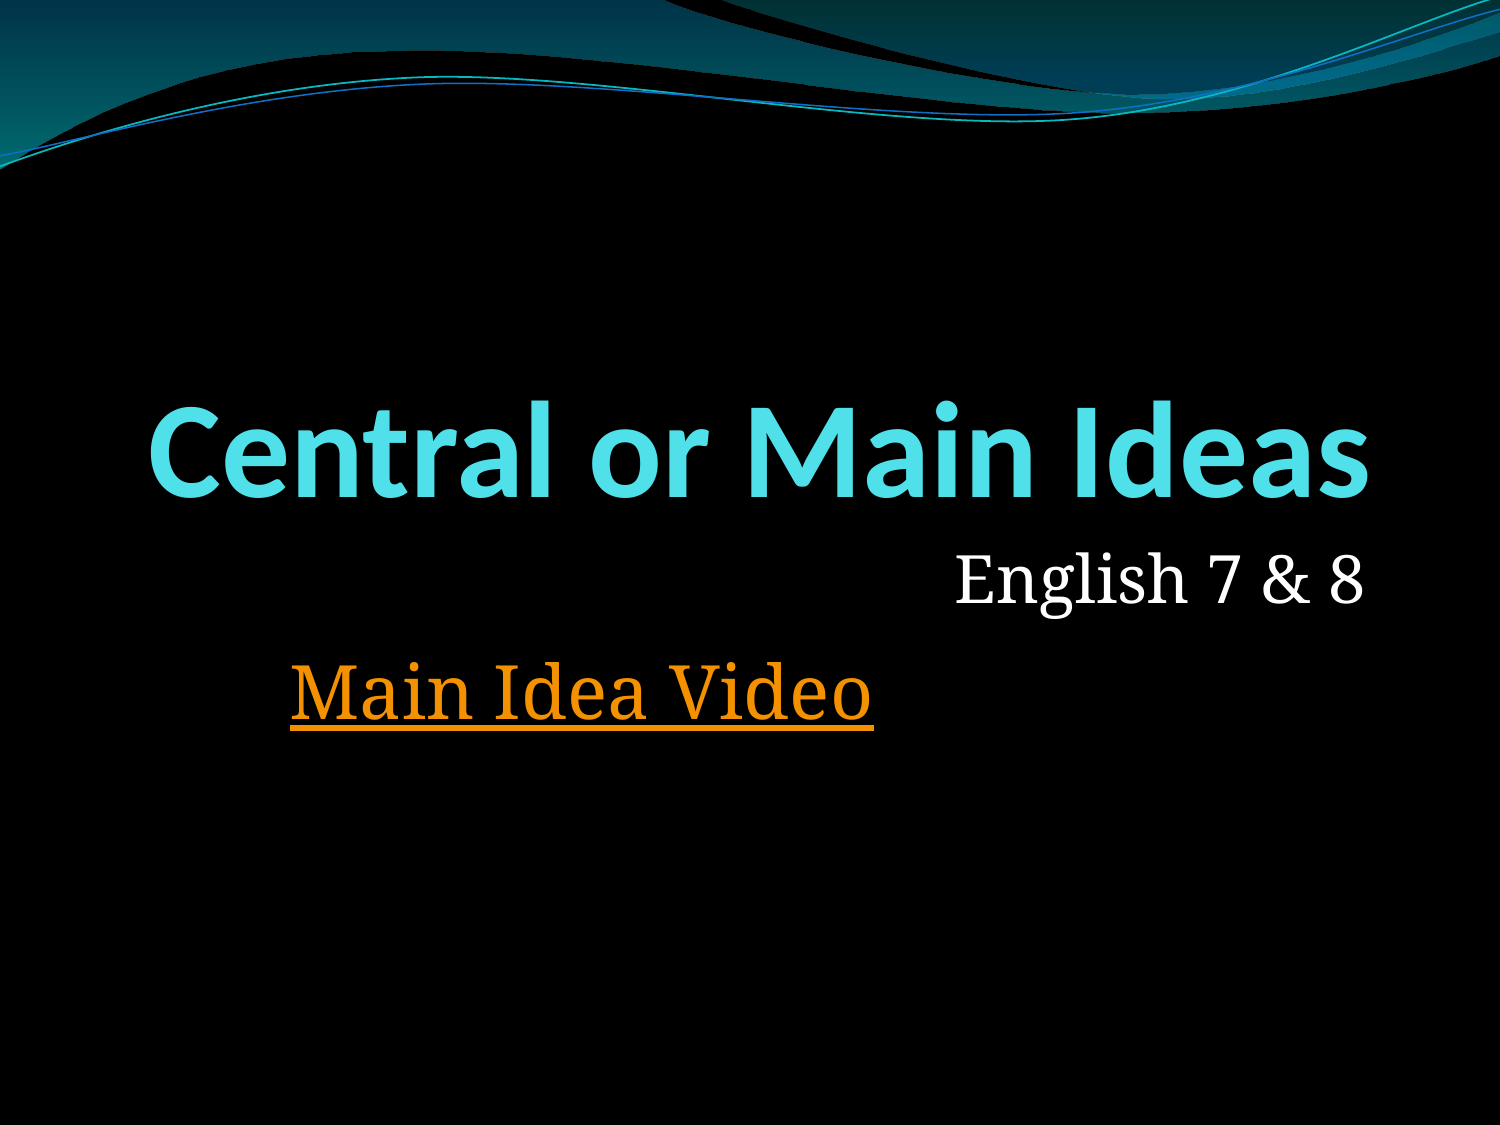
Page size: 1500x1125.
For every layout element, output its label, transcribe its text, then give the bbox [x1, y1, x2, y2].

title Central or Main Ideas [87, 224, 1376, 525]
text_box Main Idea Video [275, 637, 1125, 755]
subtitle English 7 & 8 [87, 529, 1376, 818]
